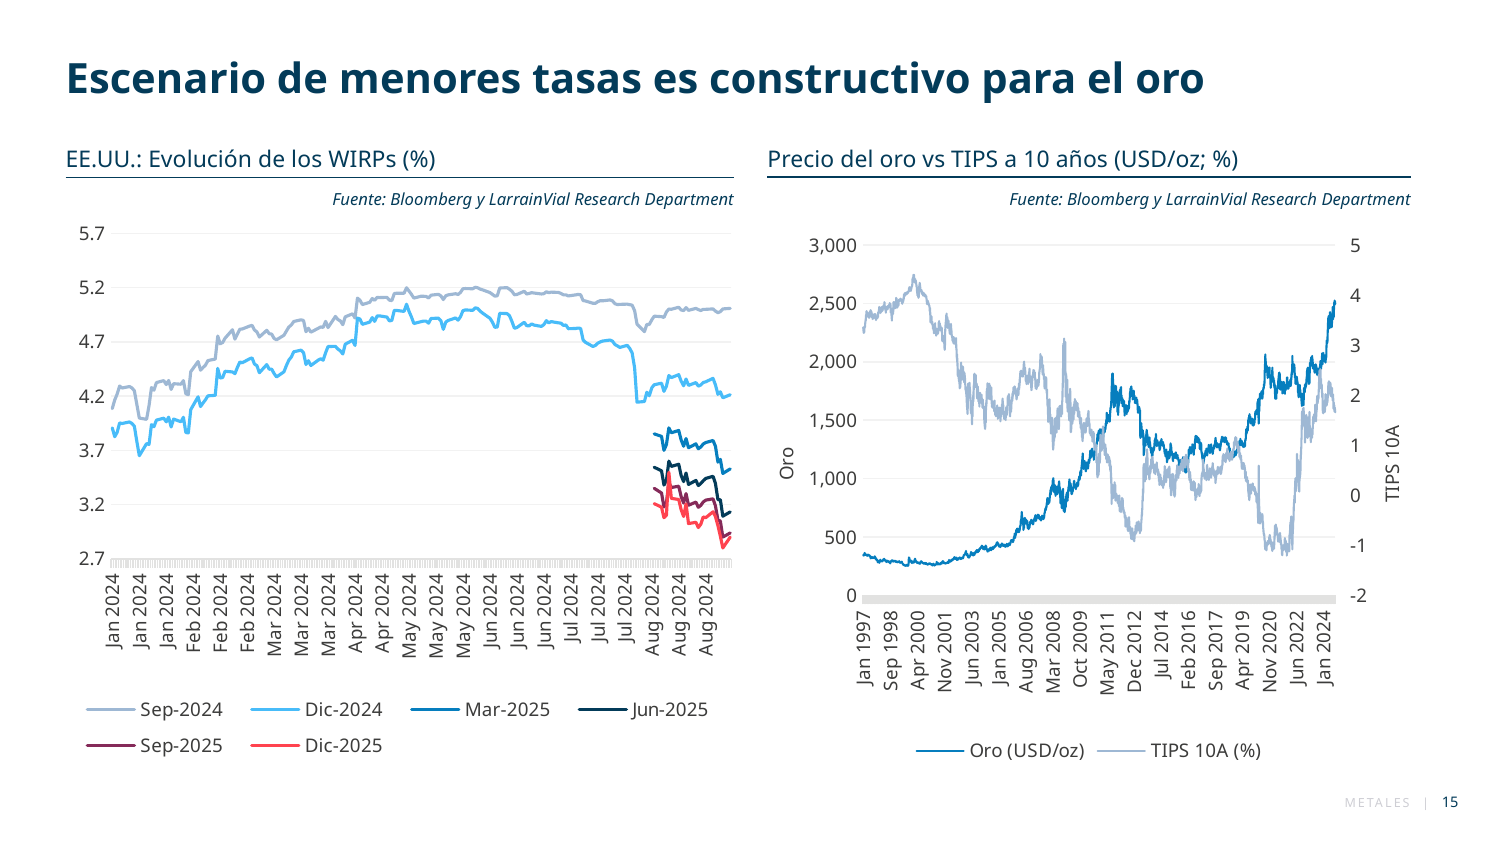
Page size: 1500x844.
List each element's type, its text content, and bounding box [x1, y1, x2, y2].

text_box Escenario de menores tasas es constructivo para el oro [65, 57, 1394, 103]
table_header Precio del oro vs TIPS a 10 años (USD/oz; %) [767, 143, 1411, 176]
table_header EE.UU.: Evolución de los WIRPs (%) [66, 143, 734, 177]
table_cell Fuente: Bloomberg y LarrainVial Research Department [66, 178, 734, 211]
chart [767, 220, 1412, 771]
chart [64, 220, 733, 771]
table_cell Fuente: Bloomberg y LarrainVial Research Department [767, 178, 1411, 211]
